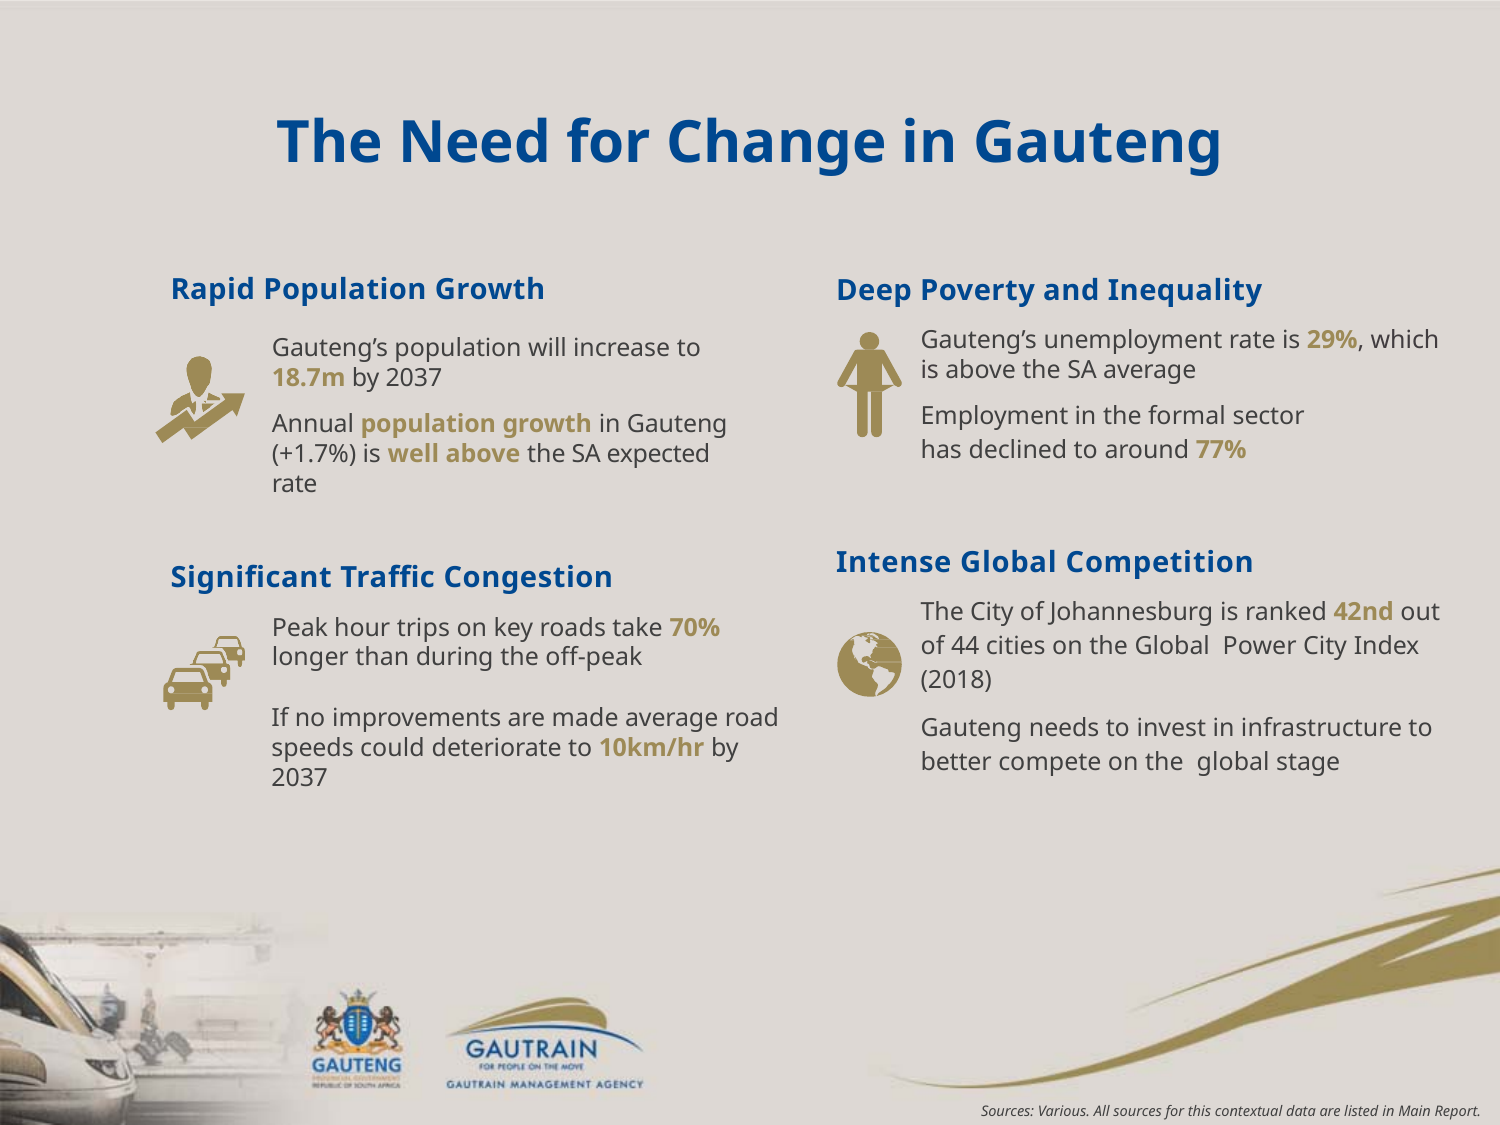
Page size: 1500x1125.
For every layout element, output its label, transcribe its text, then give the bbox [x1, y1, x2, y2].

text_box [837, 332, 902, 438]
text_box Rapid Population Growth Gauteng’s population will increase to 18.7m by 2037 Annual population growth in Gauteng (+1.7%) is well above the SA expected rate Significant Traffic Congestion Peak hour trips on key roads take 70% longer than during the off-peak [153, 262, 763, 816]
text_box [837, 632, 902, 697]
text_box Sources: Various. All sources for this contextual data are listed in Main Report. [662, 1094, 1500, 1125]
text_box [155, 356, 246, 444]
title The Need for Change in Gauteng [75, 45, 1425, 233]
text_box [189, 636, 245, 687]
text_box Deep Poverty and Inequality Gauteng’s unemployment rate is 29%, which is above the SA average Employment in the formal sector has declined to around 77% Intense Global Competition The City of Johannesburg is ranked 42nd out of 44 cities on the Global Power City Index (2018) Gauteng needs to invest in infrastructure to better compete on the global stage [819, 263, 1474, 783]
text_box [163, 667, 213, 711]
picture [0, 0, 1500, 1125]
text_box If no improvements are made average road speeds could deteriorate to 10km/hr by 2037 [242, 694, 796, 845]
